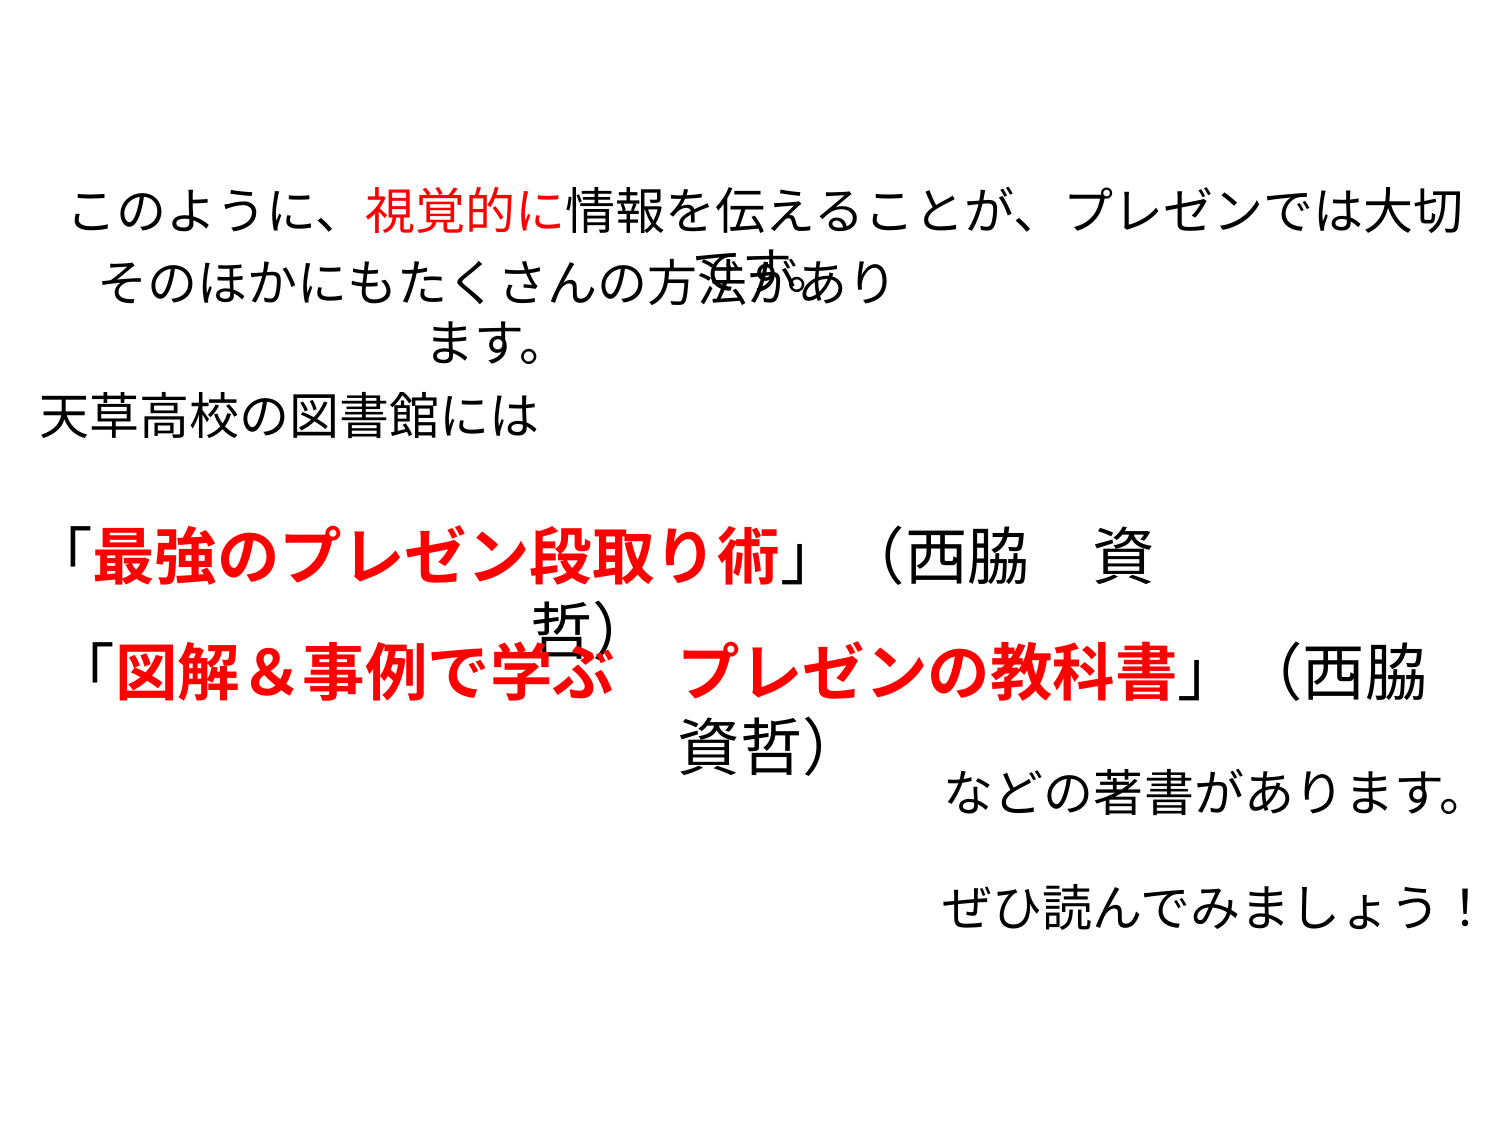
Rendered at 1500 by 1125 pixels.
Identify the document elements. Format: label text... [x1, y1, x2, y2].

text_box 天草高校の図書館には [0, 377, 636, 452]
text_box などの著書があります。 [870, 754, 1500, 830]
text_box 「図解＆事例で学ぶ プレゼンの教科書」（西脇 資哲） [29, 625, 1500, 790]
text_box そのほかにもたくさんの方法があります。 [61, 244, 934, 380]
text_box 「最強のプレゼン段取り術」（西脇 資哲） [15, 509, 1170, 675]
text_box ぜひ読んでみましょう！ [870, 868, 1500, 944]
text_box このように、視覚的に情報を伝えることが、プレゼンでは大切です。 [29, 172, 1500, 308]
